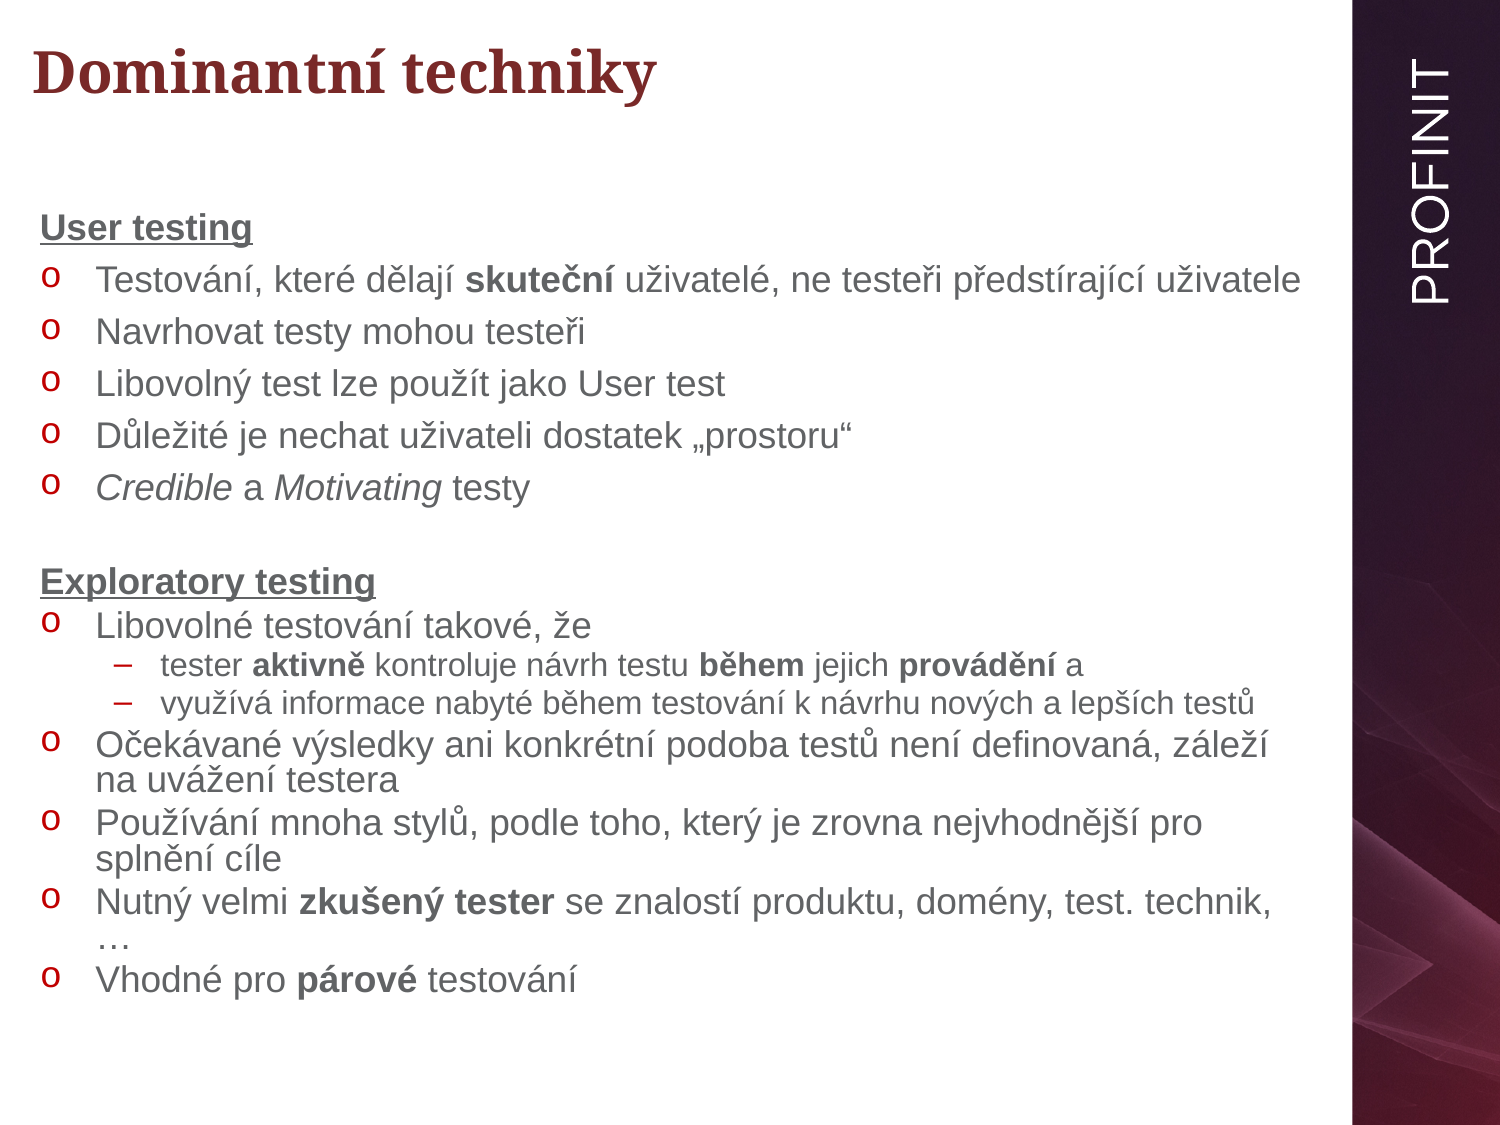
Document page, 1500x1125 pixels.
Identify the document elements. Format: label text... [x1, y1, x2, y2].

list User testing Testování, které dělají skuteční uživatelé, ne testeři předstírající uživatele Navrhovat testy mohou testeři Libovolný test lze použít jako User test Důležité je nechat uživateli dostatek „prostoru“ Credible a Motivating testy Exploratory testing Libovolné testování takové, že tester aktivně kontroluje návrh testu během jejich provádění a využívá informace nabyté během testování k návrhu nových a lepších testů Očekávané výsledky ani konkrétní podoba testů není definovaná, záleží na uvážení testera Používání mnoha stylů, podle toho, který je zrovna nejvhodnější pro splnění cíle Nutný velmi zkušený tester se znalostí produktu, domény, test. technik, … Vhodné pro párové testování [25, 196, 1329, 1059]
title Dominantní techniky [17, 19, 1282, 121]
picture [1352, 0, 1500, 1125]
